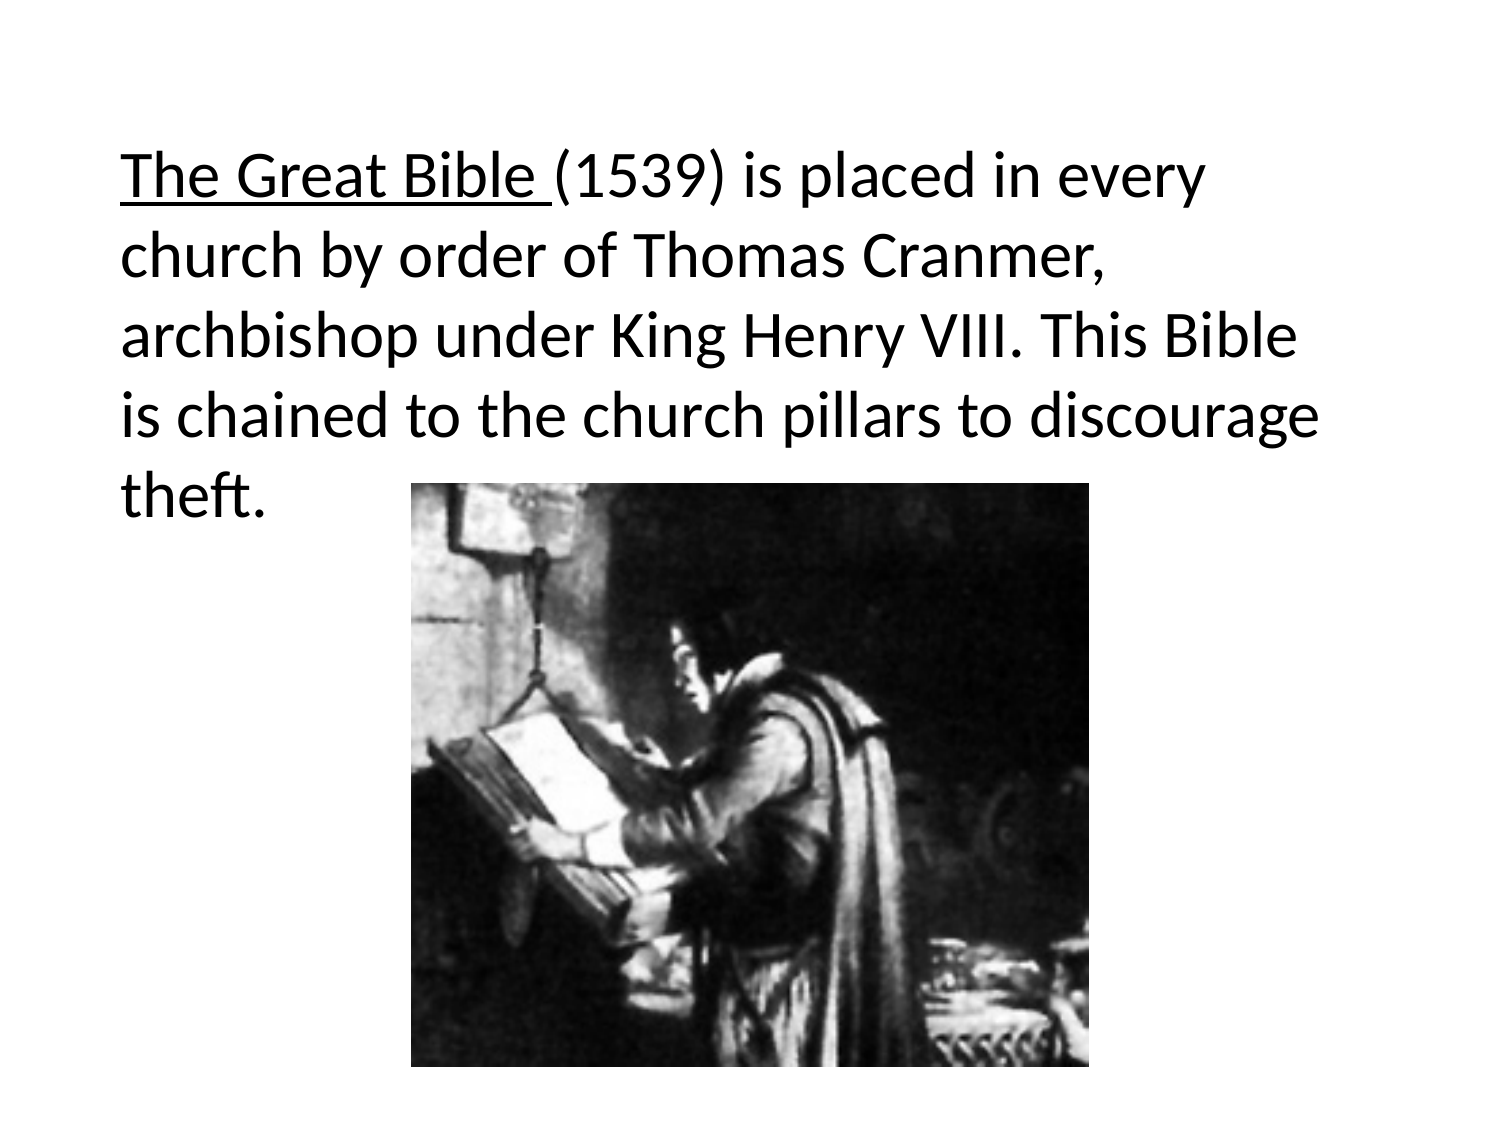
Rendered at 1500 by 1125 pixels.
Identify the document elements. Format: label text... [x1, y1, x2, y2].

text_box The Great Bible (1539) is placed in every church by order of Thomas Cranmer, archbishop under King Henry VIII. This Bible is chained to the church pillars to discourage theft. [105, 123, 1343, 584]
picture [411, 483, 1089, 1067]
